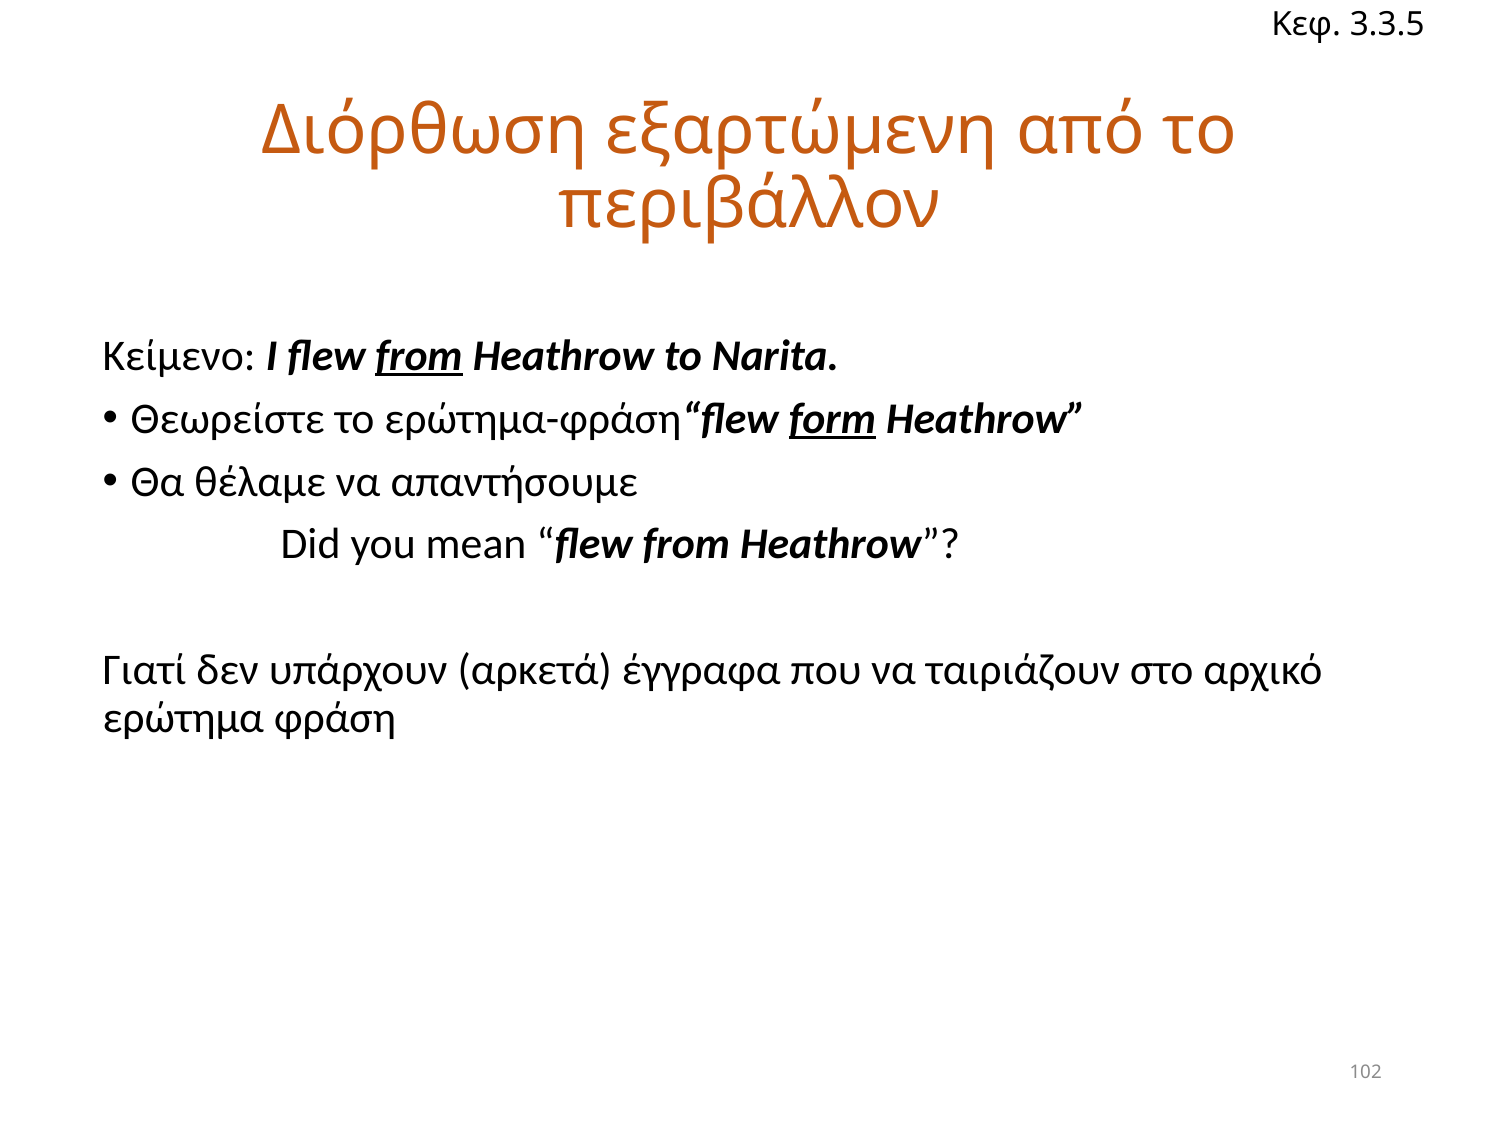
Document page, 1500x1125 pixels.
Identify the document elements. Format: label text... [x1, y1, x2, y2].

text_box Κεφ. 3.3.5 [1256, 0, 1440, 50]
slide_number 102 [1059, 1042, 1397, 1103]
list Κείμενο: I flew from Heathrow to Narita. Θεωρείστε το ερώτημα-φράση“flew form Heathrow” Θα θέλαμε να απαντήσουμε Did you mean “flew from Heathrow”? Γιατί δεν υπάρχουν (αρκετά) έγγραφα που να ταιριάζουν στο αρχικό ερώτημα φράση [87, 324, 1413, 1000]
title Διόρθωση εξαρτώμενη από το περιβάλλον [103, 59, 1397, 278]
